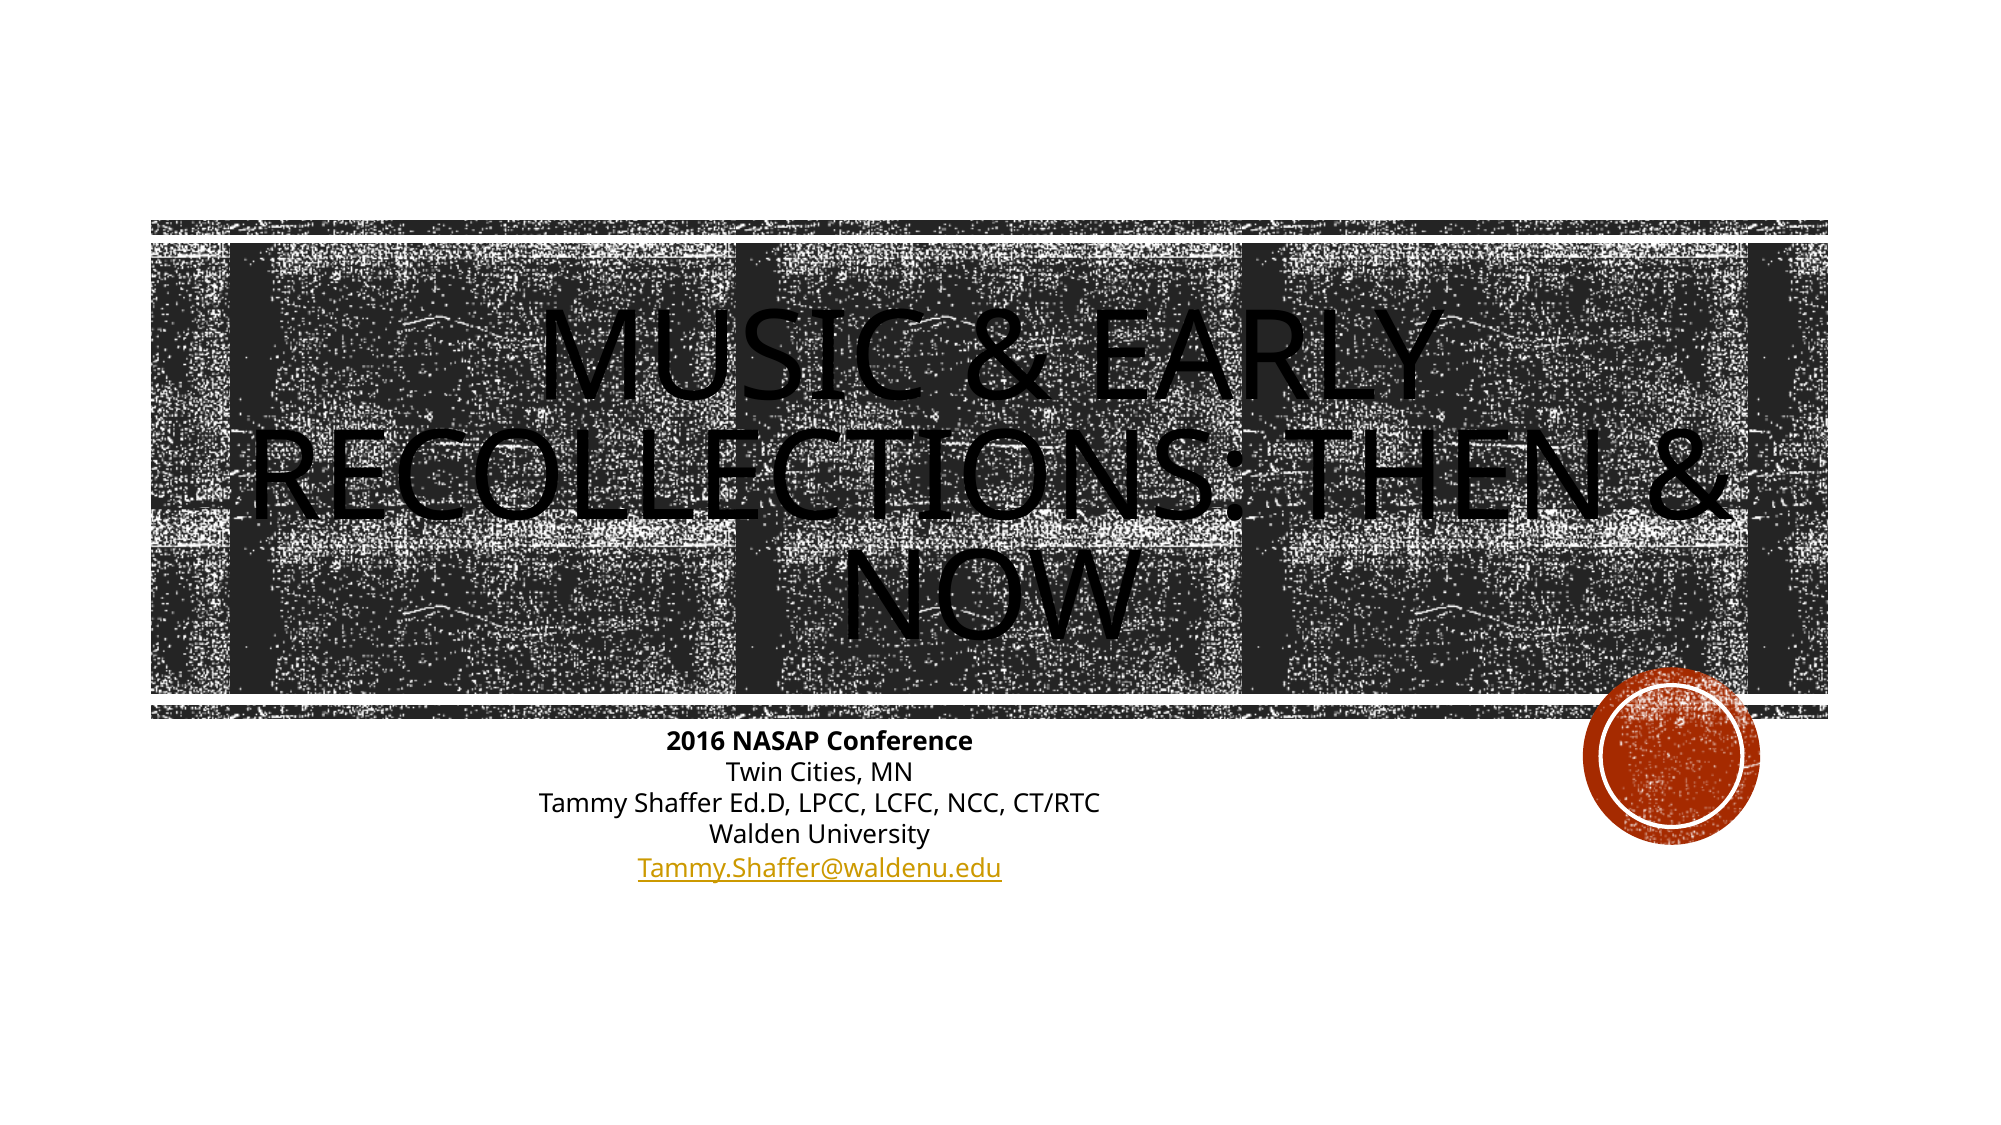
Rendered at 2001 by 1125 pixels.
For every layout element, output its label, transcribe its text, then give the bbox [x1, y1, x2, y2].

subtitle 2016 NASAP Conference Twin Cities, MN Tammy Shaffer Ed.D, LPCC, LCFC, NCC, CT/RTC Walden University Tammy.Shaffer@waldenu.edu [172, 720, 1467, 896]
title Music & Early Recollections: Then & now [172, 234, 1808, 733]
